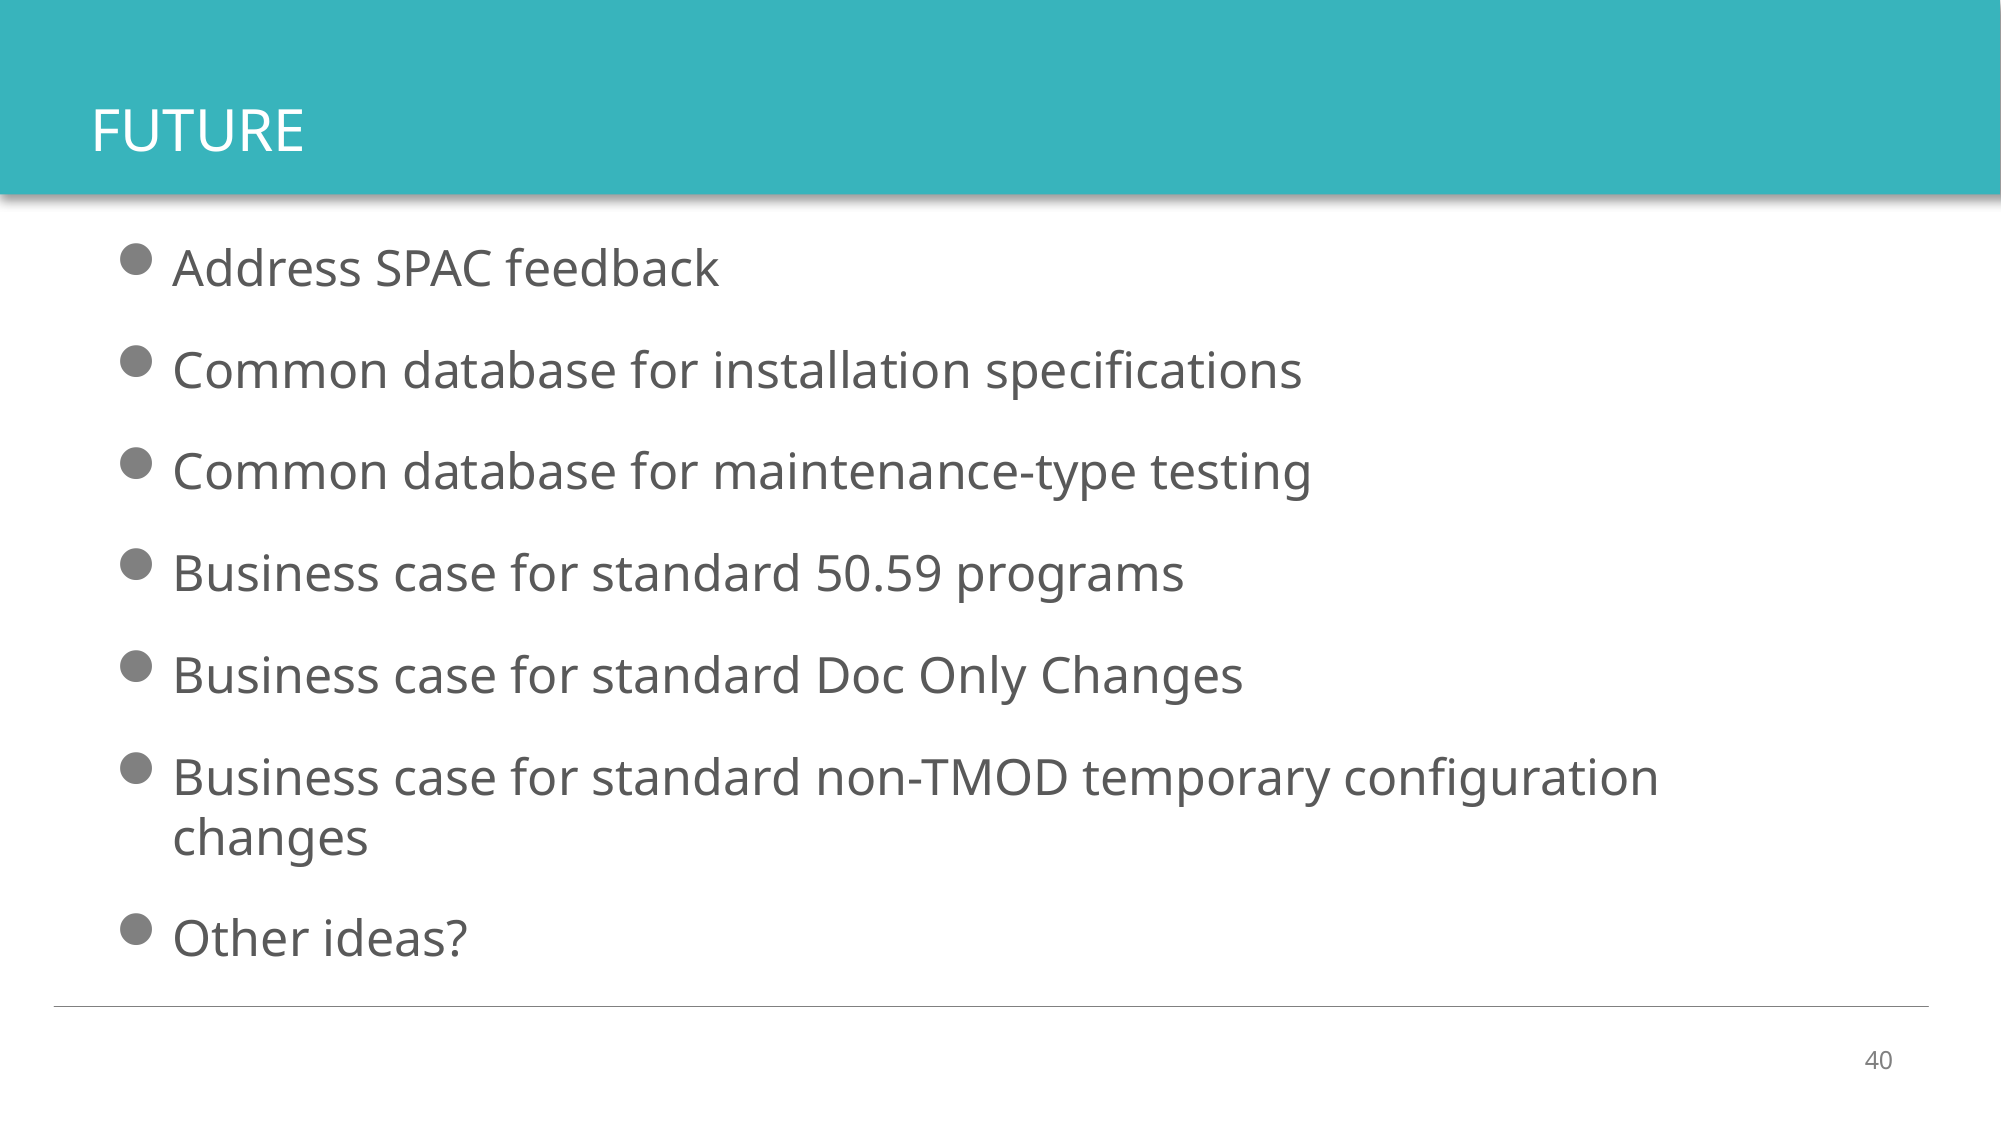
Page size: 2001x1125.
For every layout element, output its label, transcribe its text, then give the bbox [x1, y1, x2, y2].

title FUTURE [89, 93, 1872, 147]
list Address SPAC feedback Common database for installation specifications Common database for maintenance-type testing Business case for standard 50.59 programs Business case for standard Doc Only Changes Business case for standard non-TMOD temporary configuration changes Other ideas? [115, 236, 1846, 950]
